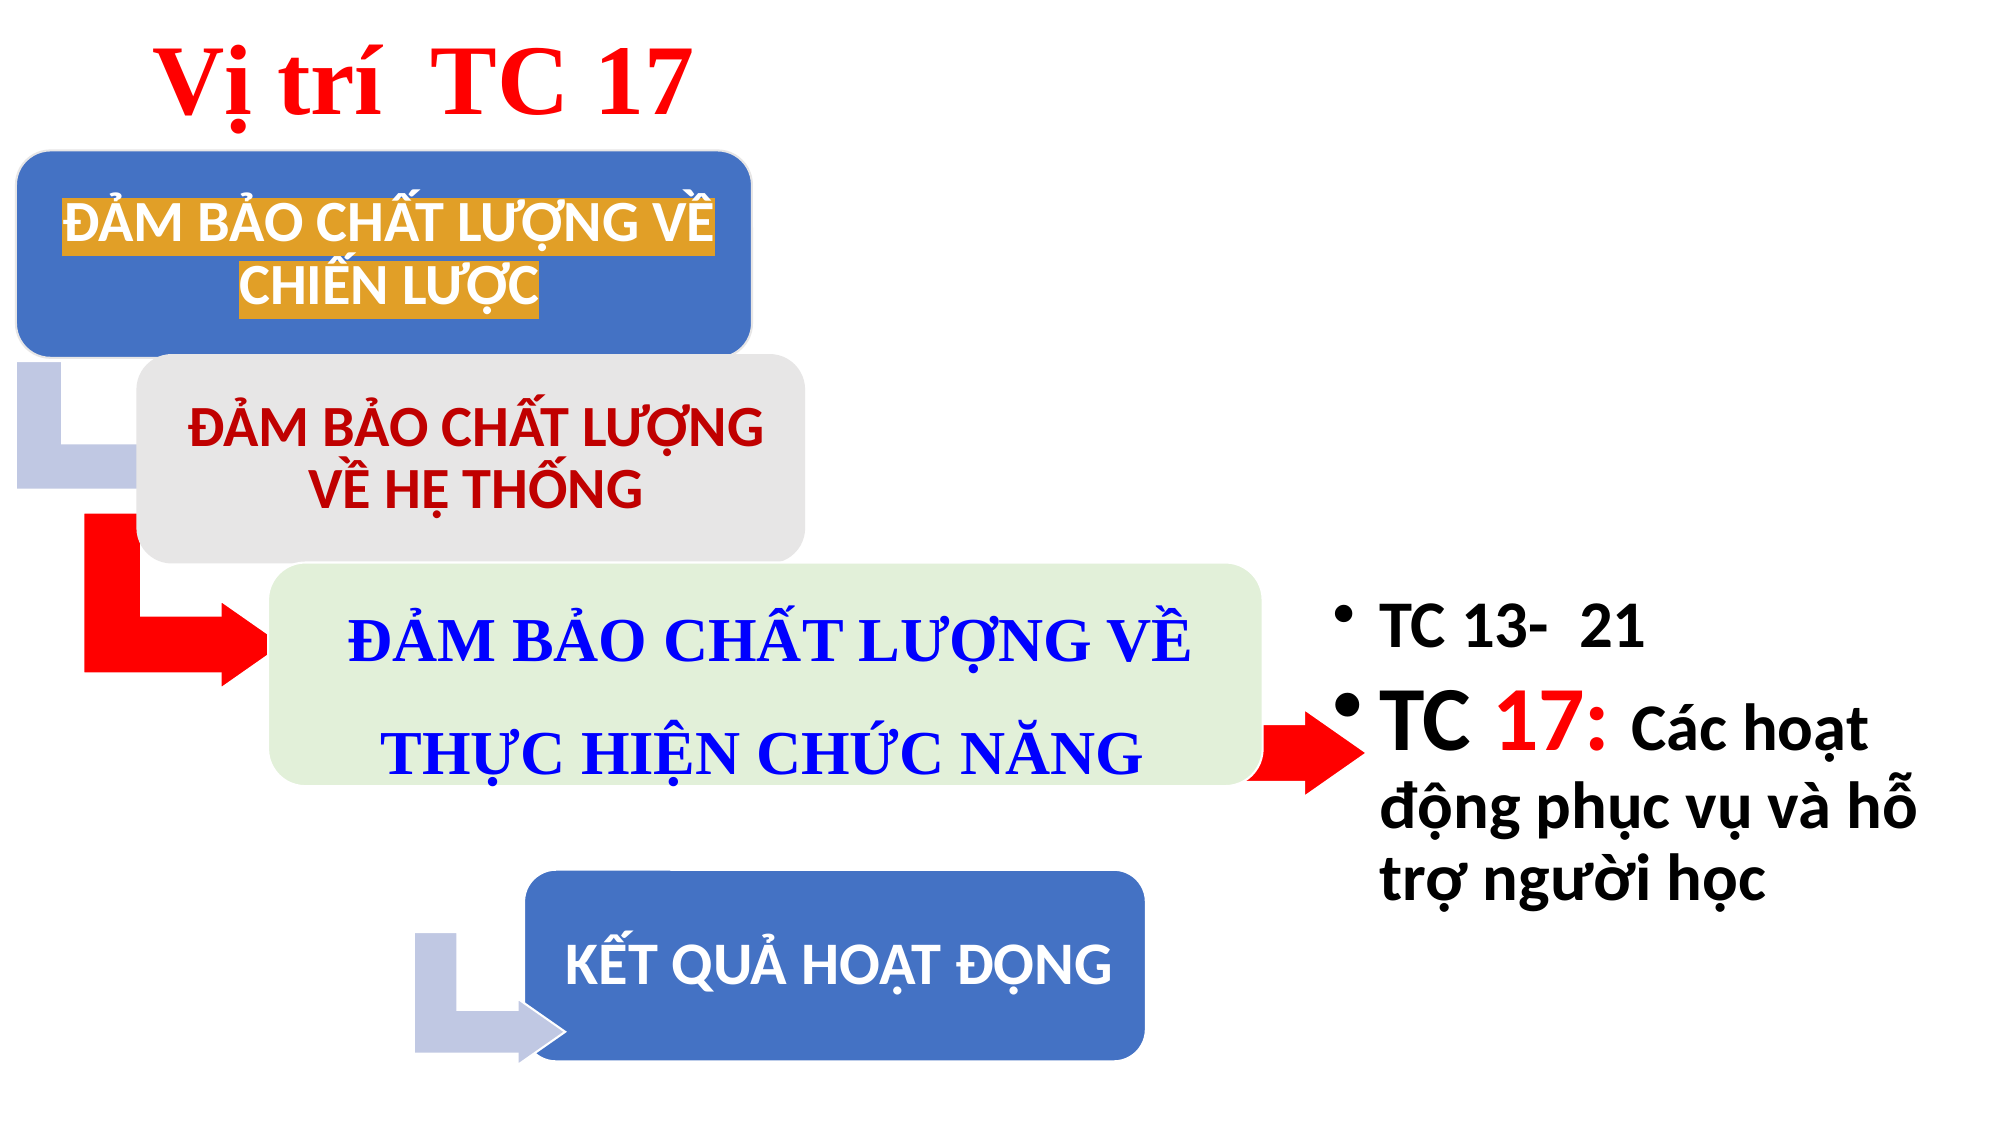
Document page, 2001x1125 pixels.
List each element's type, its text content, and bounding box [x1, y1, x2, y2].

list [15, 144, 1984, 1066]
title Vị trí TC 17 [137, 20, 1863, 144]
